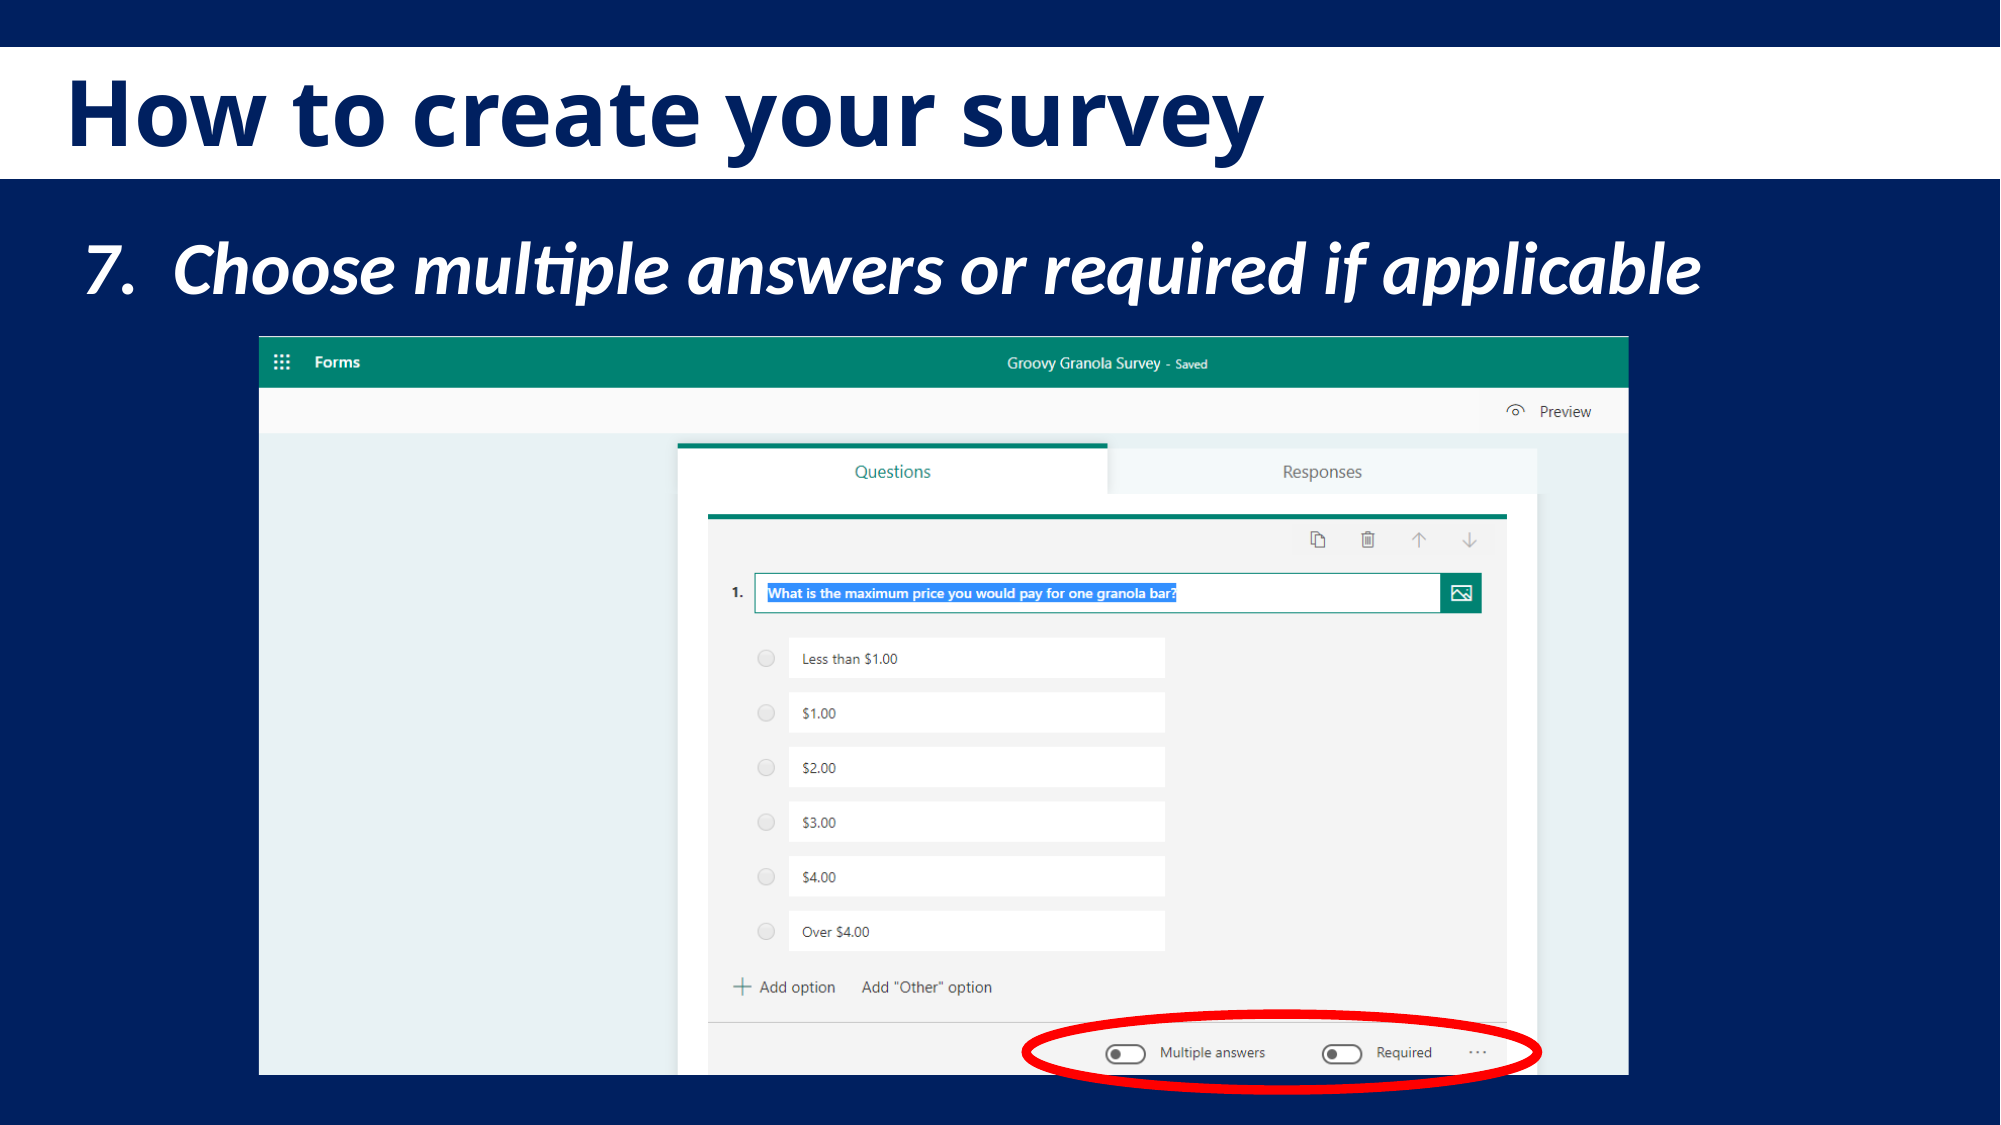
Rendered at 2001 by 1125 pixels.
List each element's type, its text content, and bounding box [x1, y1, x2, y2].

text_box 7. Choose multiple answers or required if applicable [66, 222, 1821, 420]
text_box [1072, 1075, 1491, 1092]
text_box How to create your survey [49, 47, 1775, 173]
text_box [0, 47, 2000, 179]
picture [258, 336, 1629, 1075]
